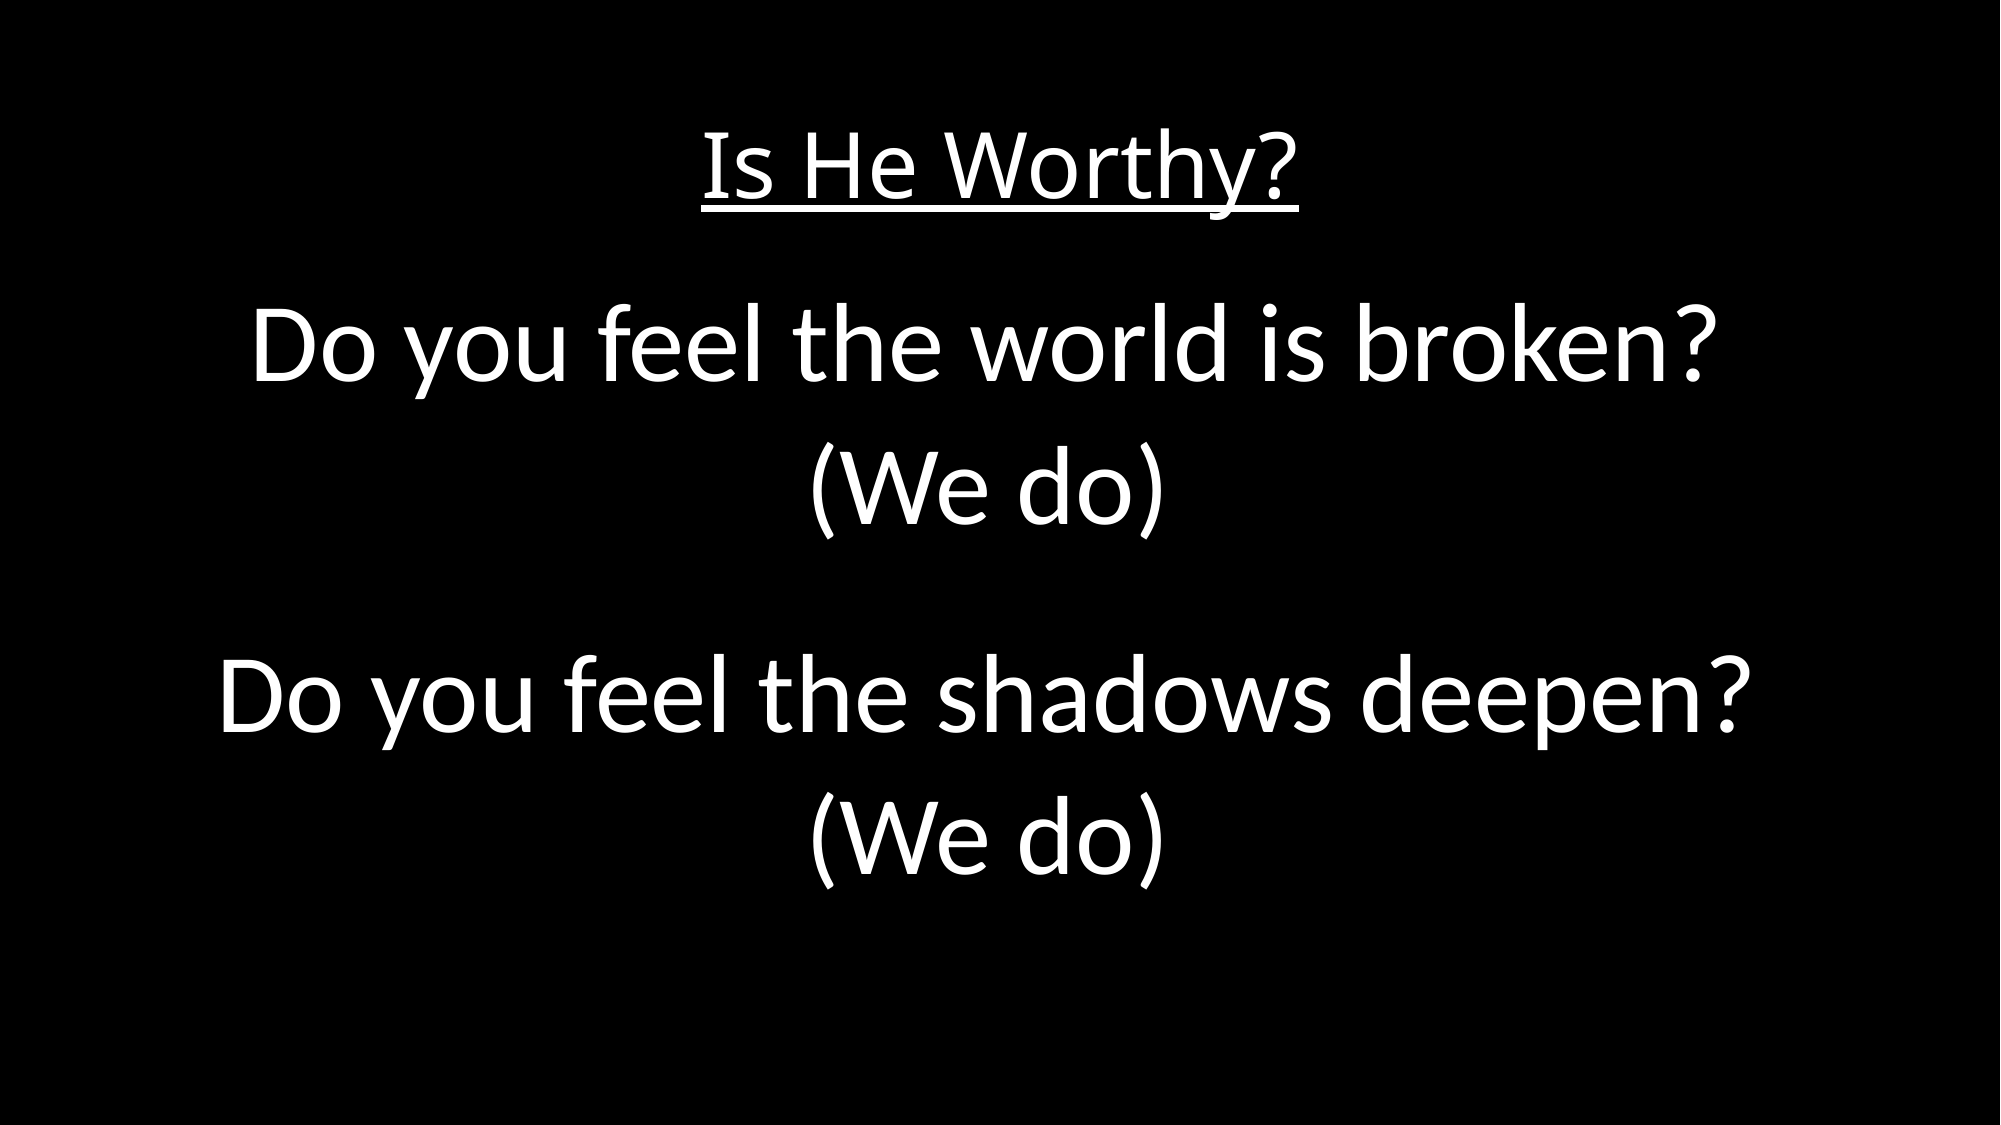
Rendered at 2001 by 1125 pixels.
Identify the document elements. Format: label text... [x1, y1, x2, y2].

title Is He Worthy? [137, 59, 1863, 277]
list Do you feel the world is broken? (We do) Do you feel the shadows deepen? (We do) [137, 277, 1863, 1066]
